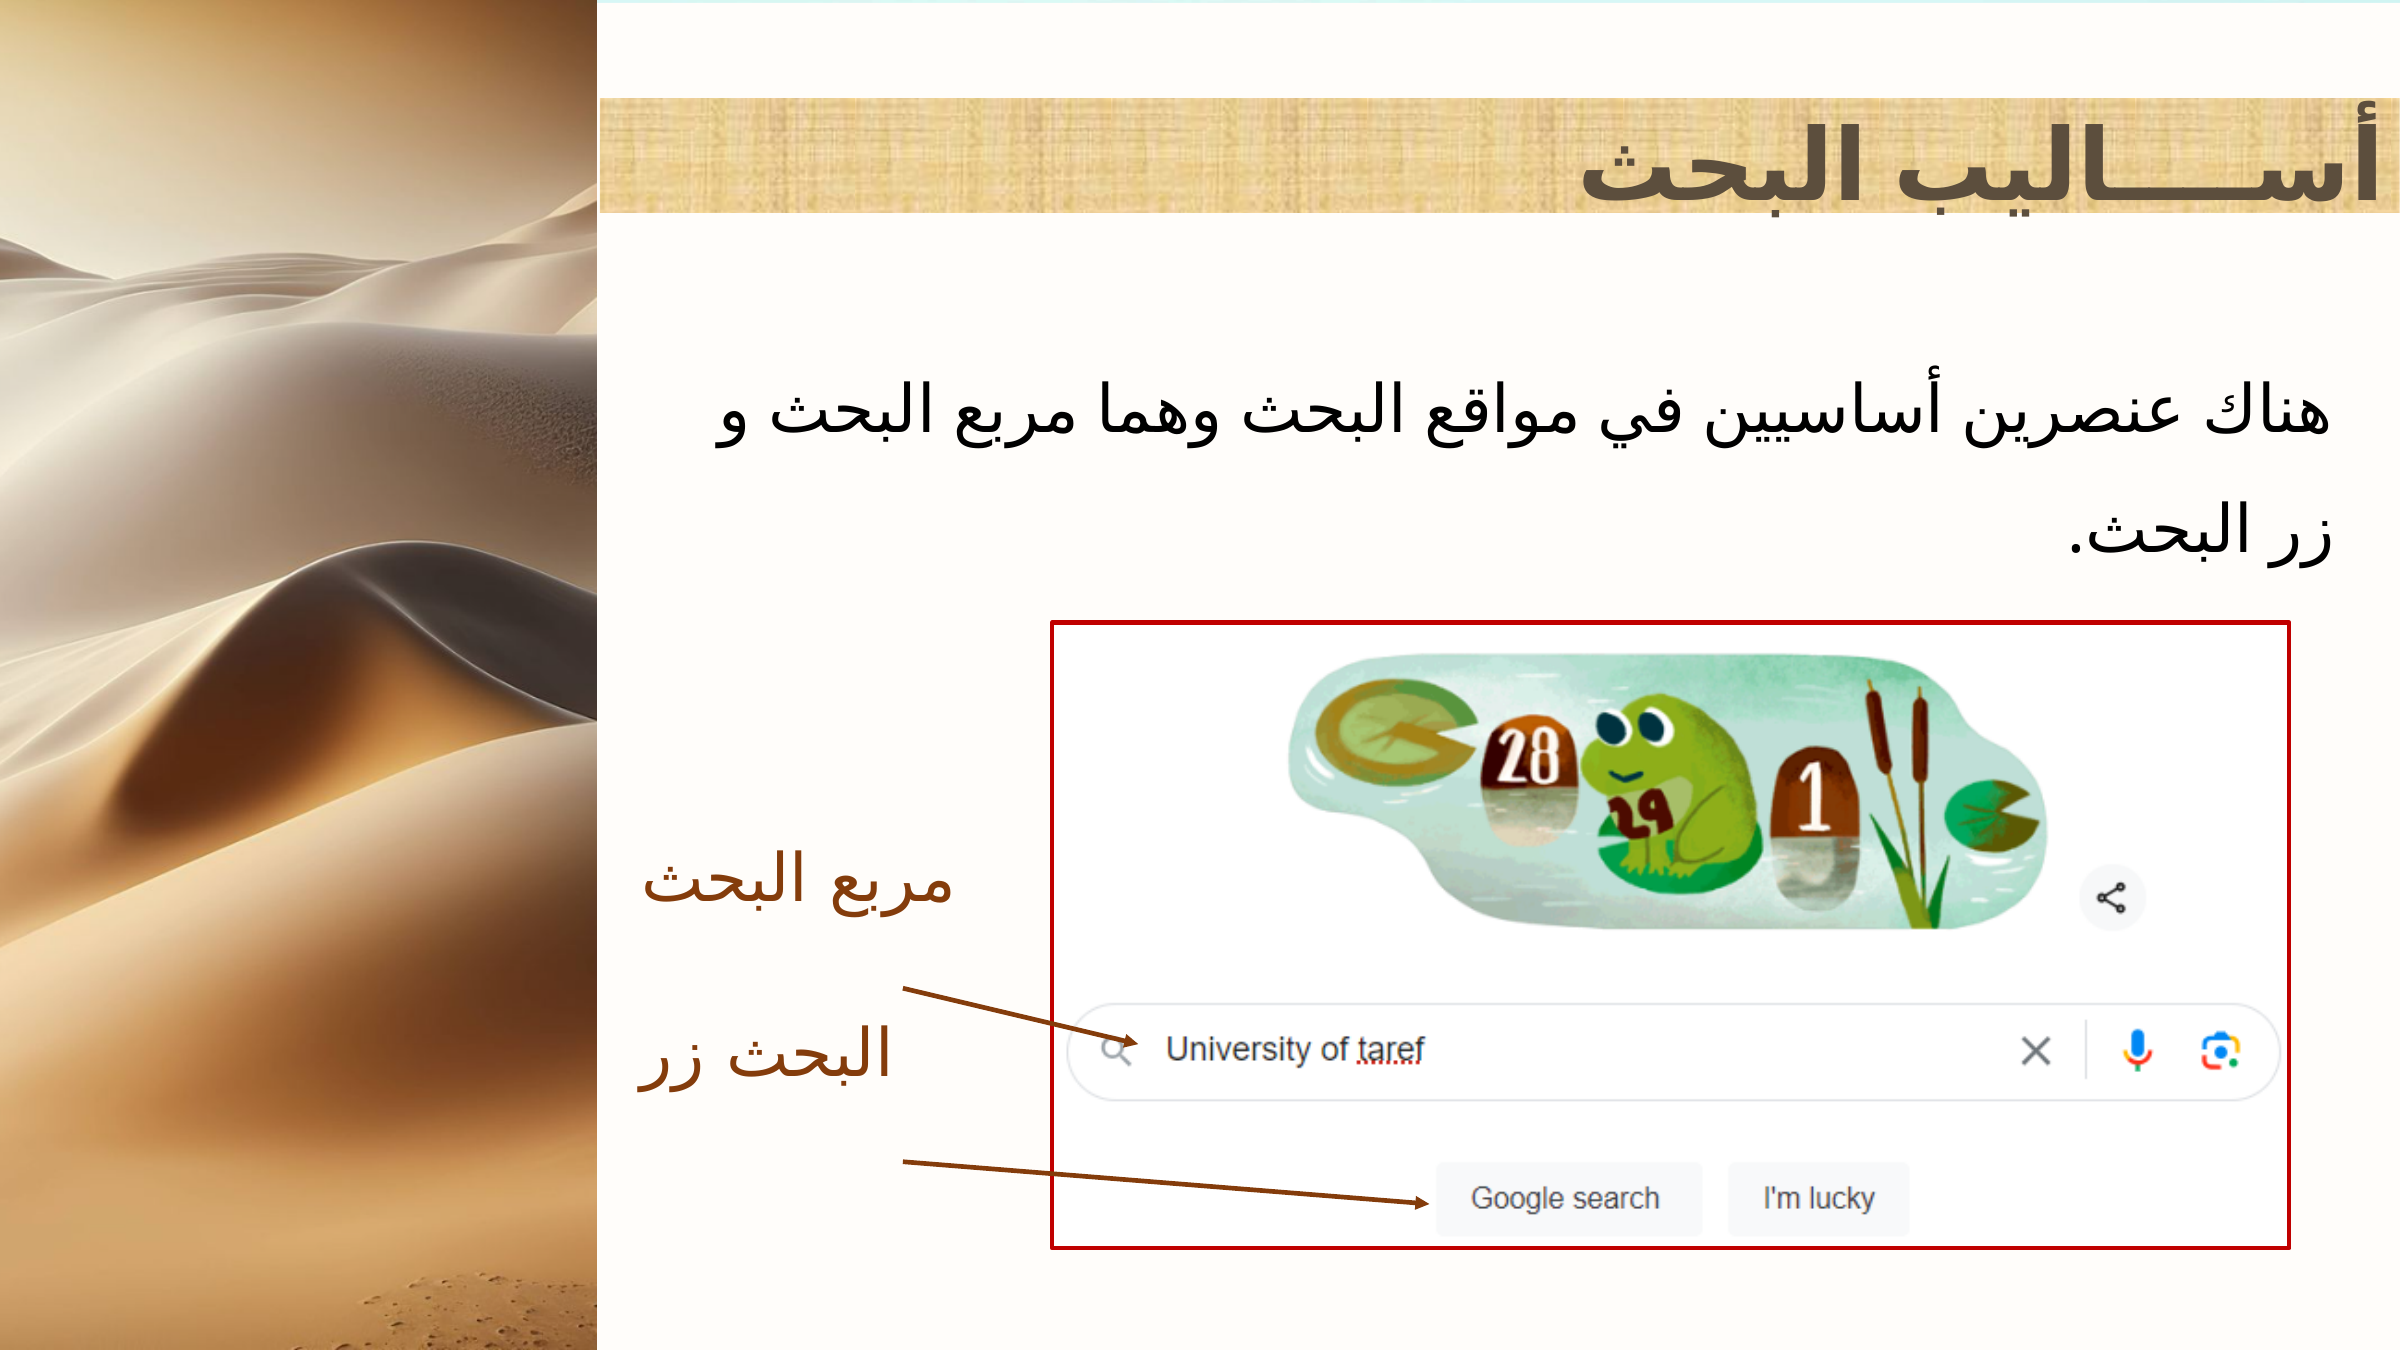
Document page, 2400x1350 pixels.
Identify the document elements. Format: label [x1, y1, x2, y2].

text_box [902, 1161, 1430, 1204]
text_box [902, 988, 1139, 1045]
picture [0, 0, 2400, 1350]
